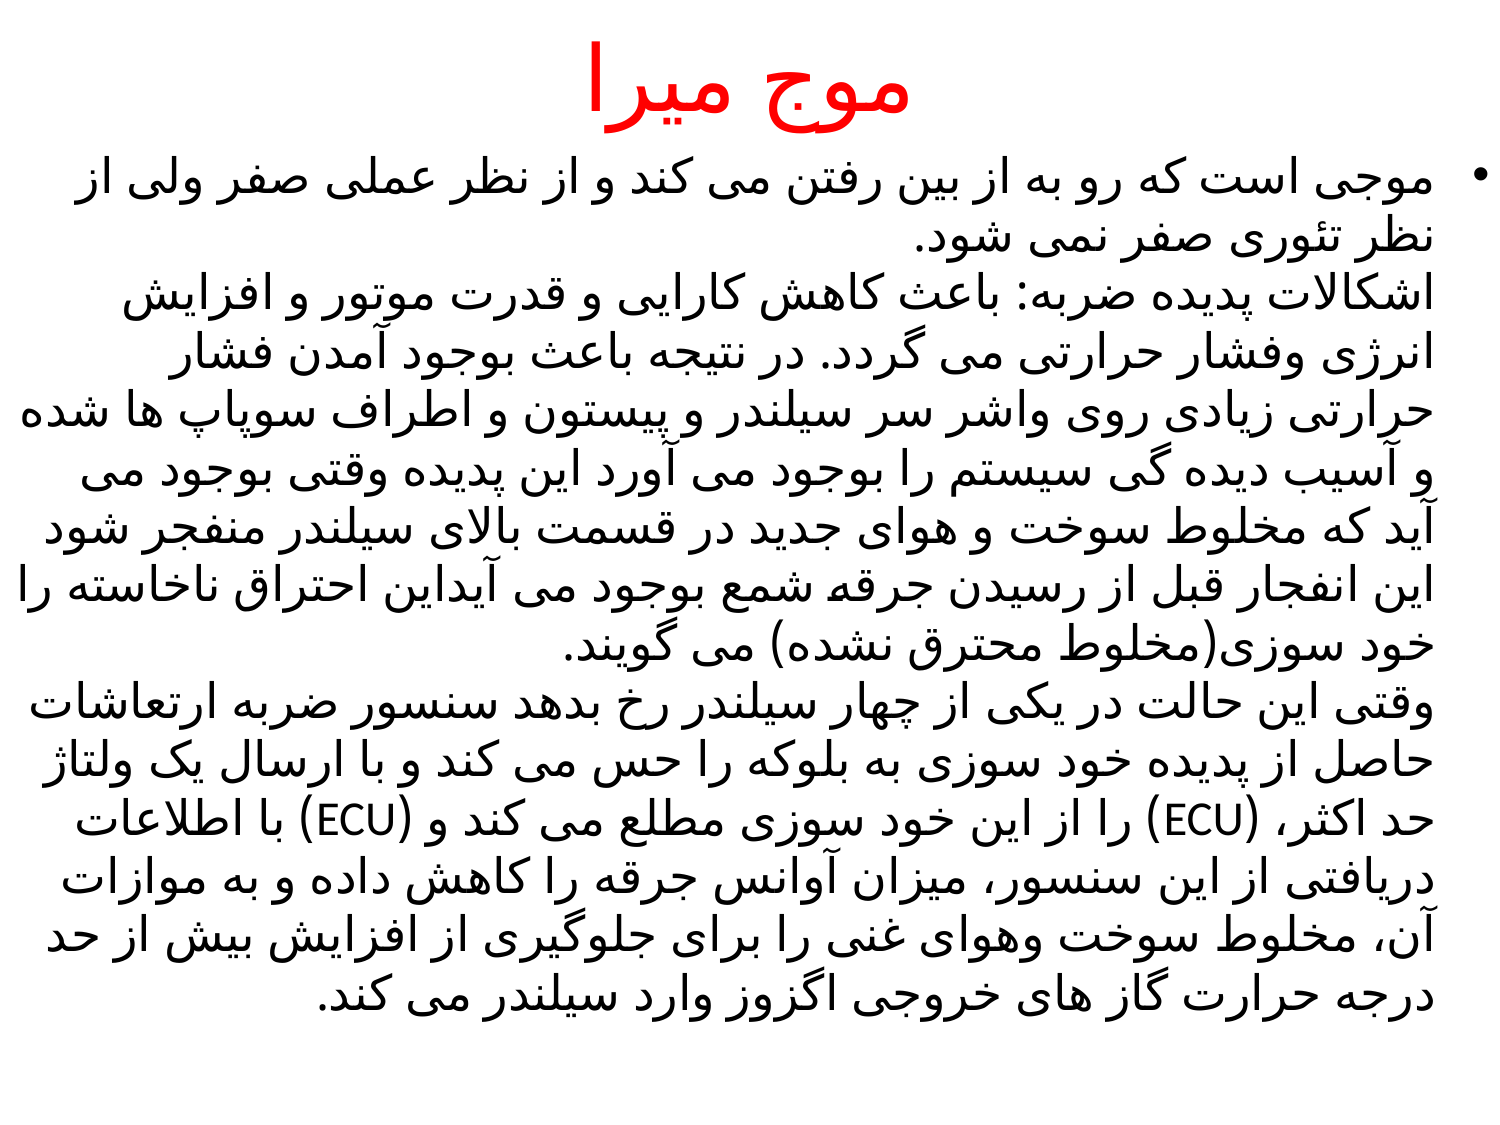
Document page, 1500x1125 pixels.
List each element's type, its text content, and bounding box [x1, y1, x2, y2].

title موج میرا [0, 11, 1500, 137]
list موجی است که رو به از بین رفتن می کند و از نظر عملی صفر ولی از نظر تئوری صفر نمی شود. اشکالات پدیده ضربه: باعث کاهش کارایی و قدرت موتور و افزایش انرژی وفشار حرارتی می گردد. در نتیجه باعث بوجود آمدن فشار حرارتی زیادی روی واشر سر سیلندر و پیستون و اطراف سوپاپ ها شده و آسیب دیده گی سیستم را بوجود می آورد این پدیده وقتی بوجود می آید که مخلوط سوخت و هوای جدید در قسمت بالای سیلندر منفجر شود این انفجار قبل از رسیدن جرقه شمع بوجود می آیداین احتراق ناخاسته را خود سوزی(مخلوط محترق نشده) می گویند. وقتی این حالت در یکی از چهار سیلندر رخ بدهد سنسور ضربه ارتعاشات حاصل از پدیده خود سوزی به بلوکه را حس می کند و با ارسال یک ولتاژ حد اکثر، (ECU) را از این خود سوزی مطلع می کند و (ECU) با اطلاعات دریافتی از این سنسور، میزان آوانس جرقه را کاهش داده و به موازات آن، مخلوط سوخت وهوای غنی را برای جلوگیری از افزایش بیش از حد درجه حرارت گاز های خروجی اگزوز وارد سیلندر می کند. [0, 137, 1500, 1125]
